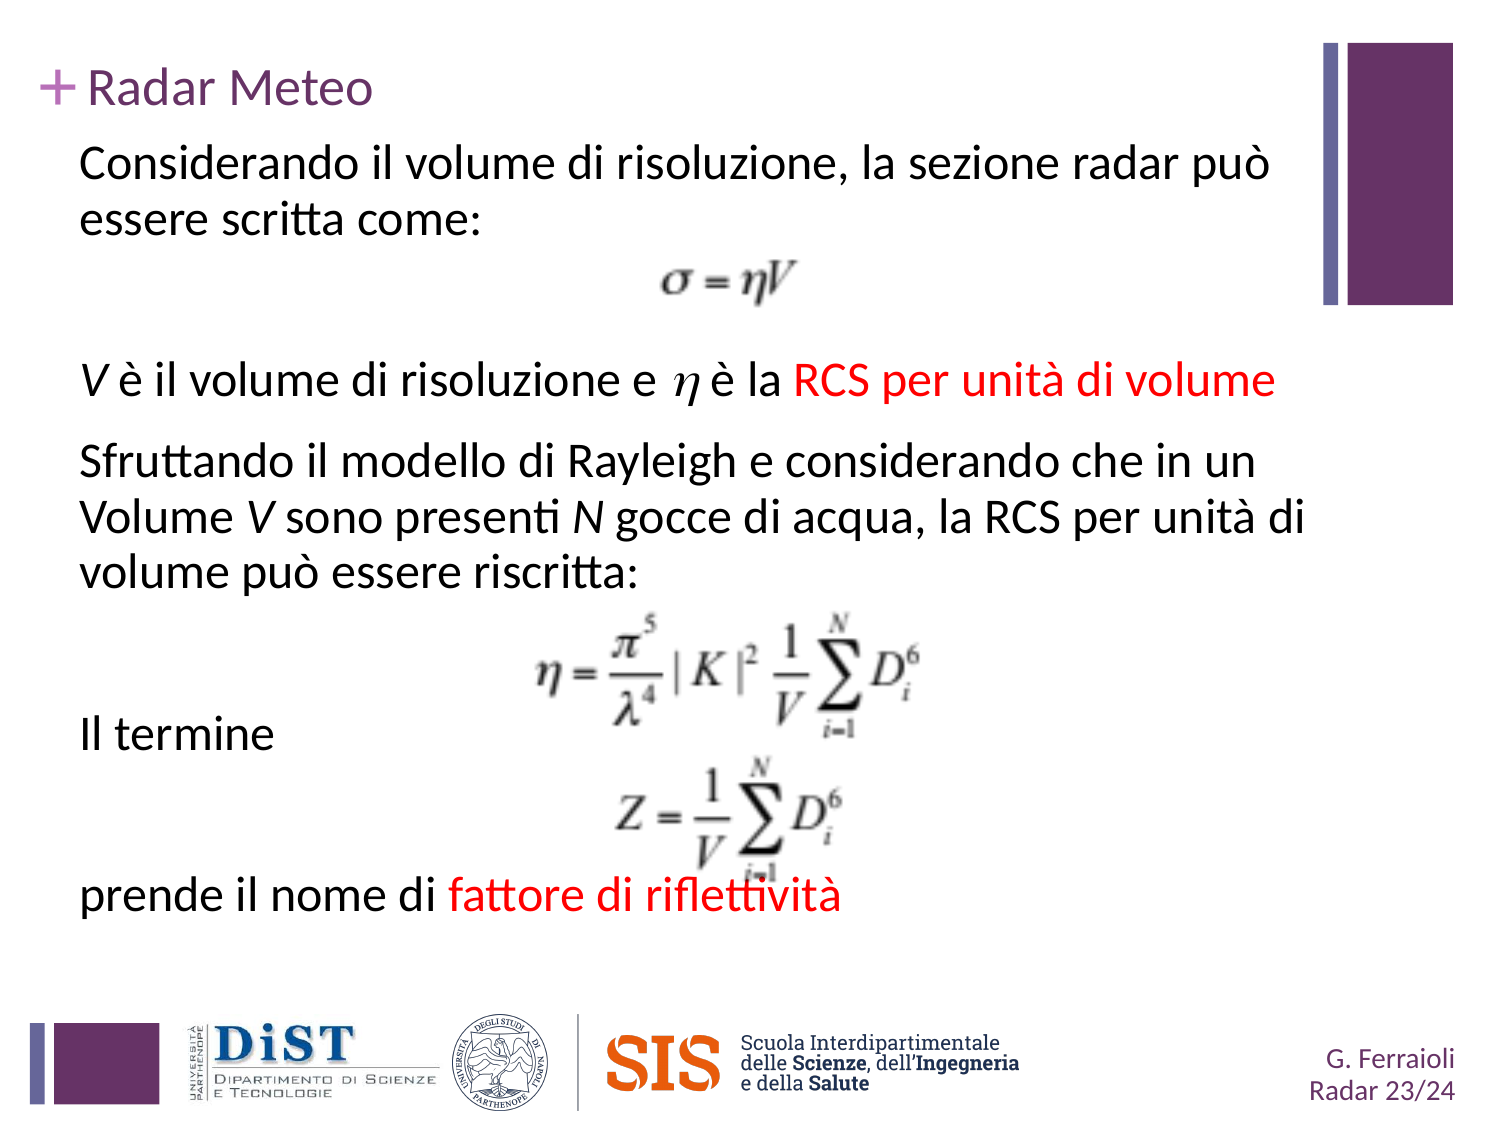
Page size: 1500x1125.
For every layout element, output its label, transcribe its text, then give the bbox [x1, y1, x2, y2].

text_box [610, 741, 850, 887]
picture [170, 1014, 1019, 1112]
text_box Considerando il volume di risoluzione, la sezione radar può essere scritta come: V è il volume di risoluzione e h è la RCS per unità di volume Sfruttando il modello di Rayleigh e considerando che in un Volume V sono presenti N gocce di acqua, la RCS per unità di volume può essere riscritta: Il termine prende il nome di fattore di riflettività [64, 127, 1341, 931]
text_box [655, 255, 805, 315]
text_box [529, 596, 930, 742]
title Radar Meteo [72, 49, 1312, 128]
